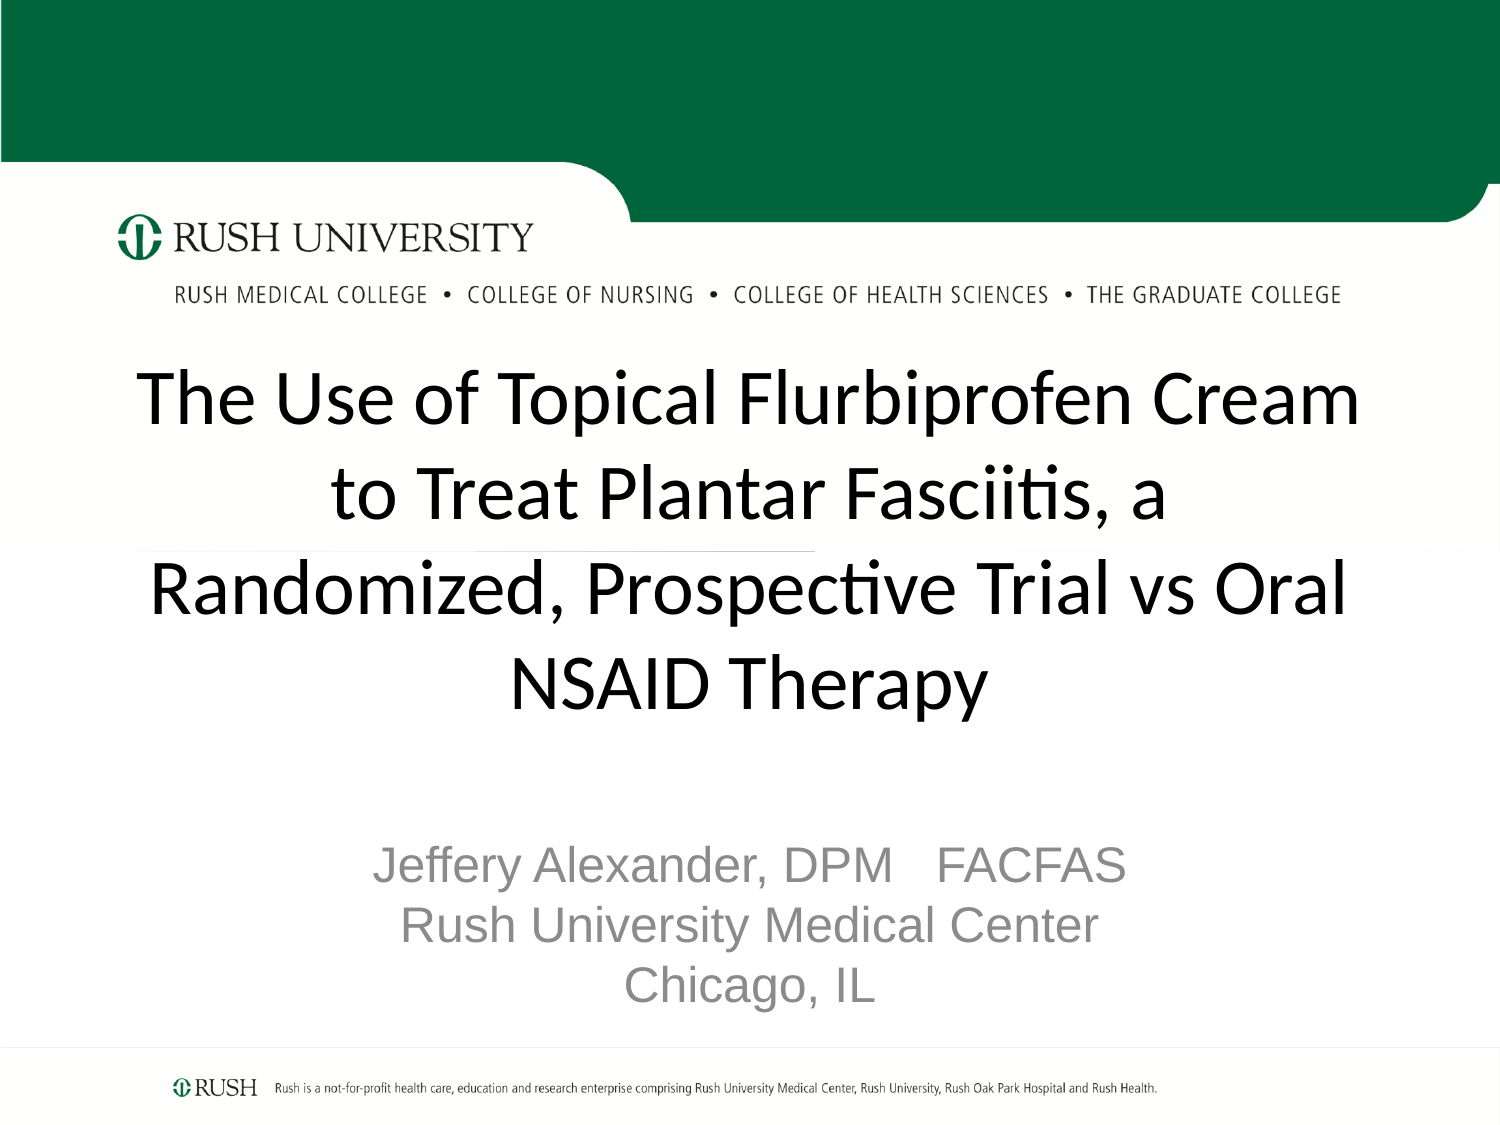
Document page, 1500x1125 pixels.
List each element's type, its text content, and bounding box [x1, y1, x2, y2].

subtitle Jeffery Alexander, DPM FACFAS Rush University Medical Center Chicago, IL [225, 825, 1275, 925]
title The Use of Topical Flurbiprofen Cream to Treat Plantar Fasciitis, a Randomized, Prospective Trial vs Oral NSAID Therapy [112, 337, 1388, 579]
picture [0, 0, 1500, 1125]
